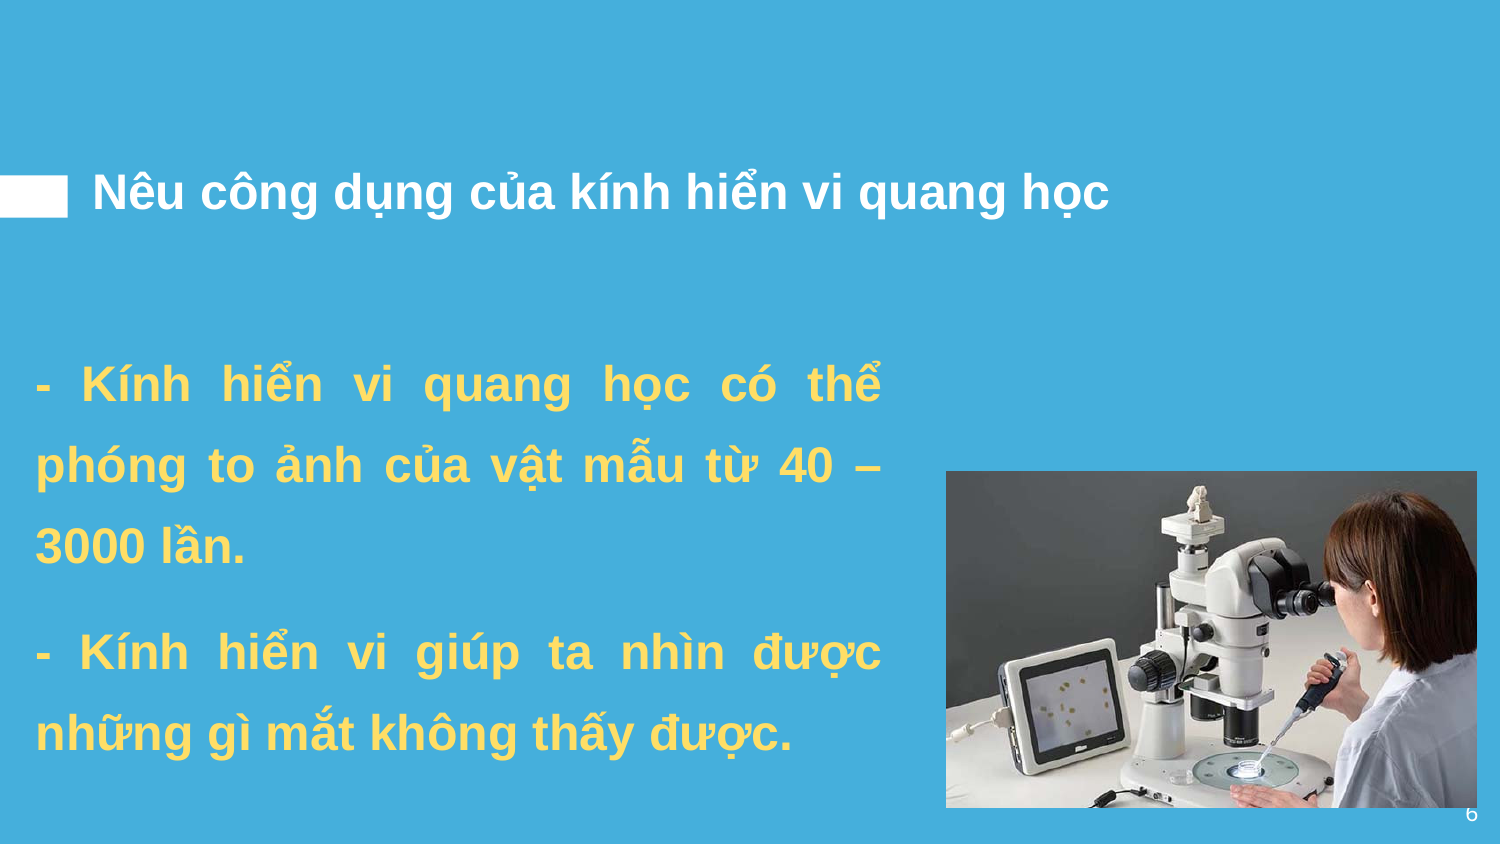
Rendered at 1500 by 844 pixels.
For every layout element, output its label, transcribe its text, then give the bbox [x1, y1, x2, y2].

text_box - Kính hiển vi quang học có thể phóng to ảnh của vật mẫu từ 40 – 3000 lần. - Kính hiển vi giúp ta nhìn được những gì mắt không thấy được. [20, 323, 898, 769]
picture [946, 471, 1477, 808]
slide_number 6 [1403, 783, 1494, 832]
title Nêu công dụng của kính hiển vi quang học [77, 141, 1428, 235]
